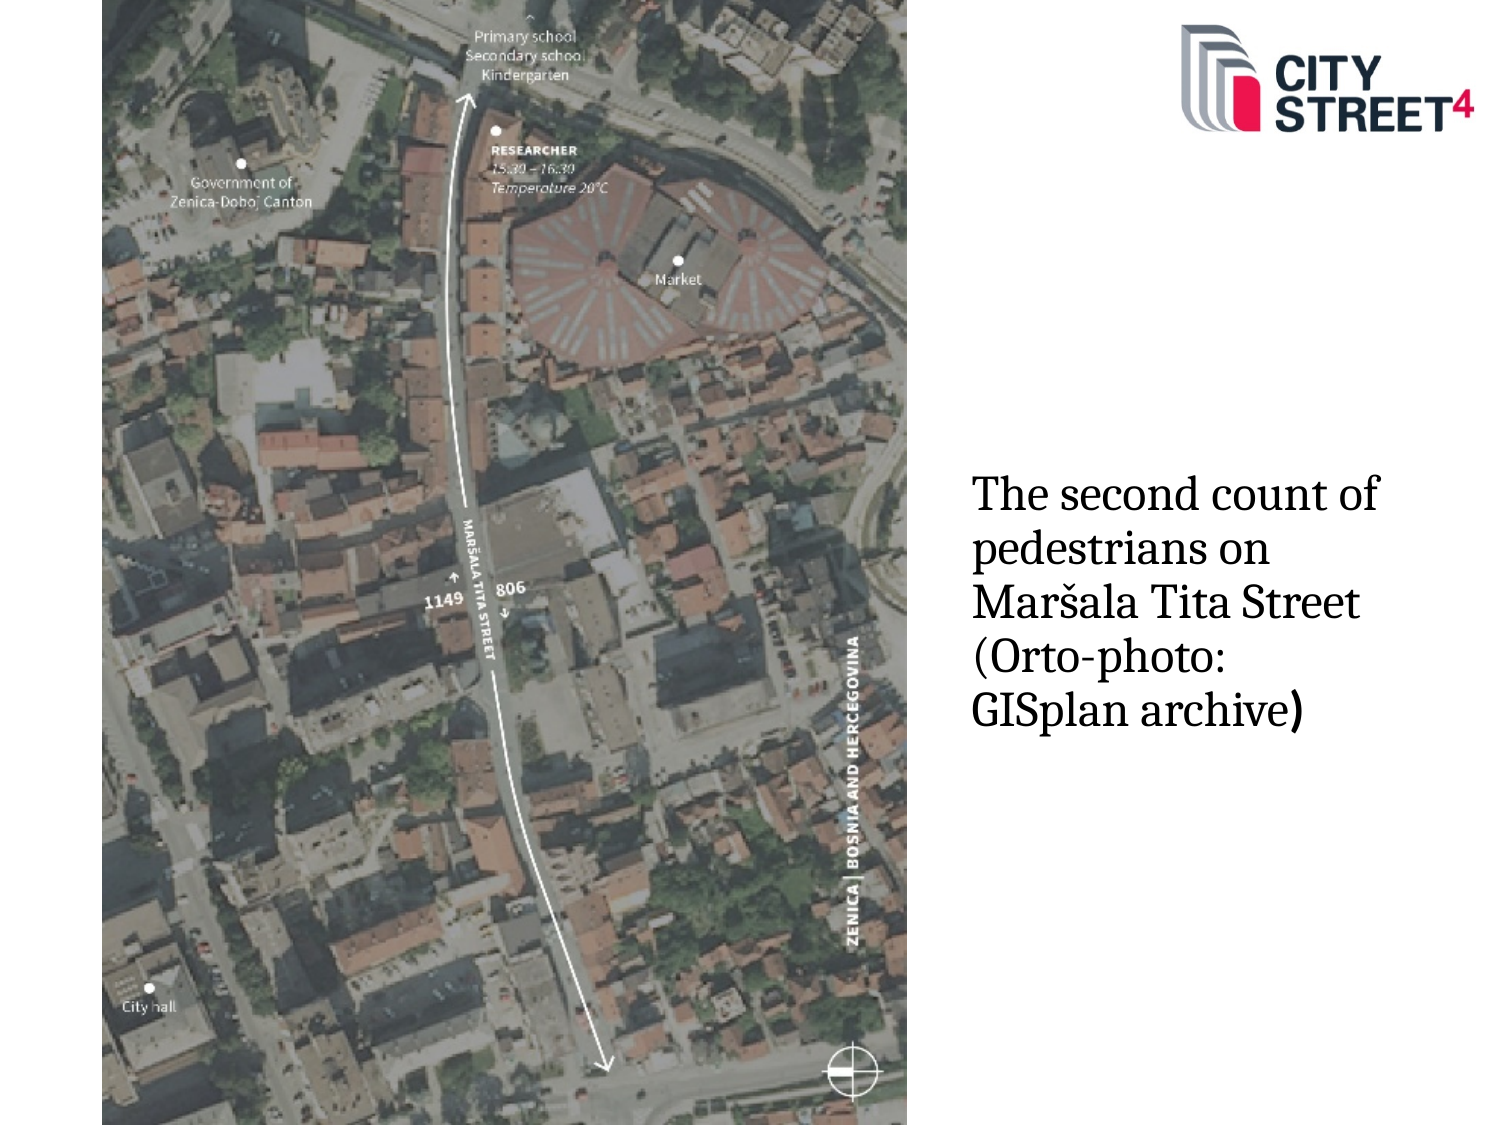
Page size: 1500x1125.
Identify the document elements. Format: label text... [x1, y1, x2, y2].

list The second count of pedestrians on Maršala Tita Street (Orto-photo: GISplan archive) [956, 460, 1397, 999]
picture [102, 0, 907, 1125]
picture [1126, 0, 1500, 186]
